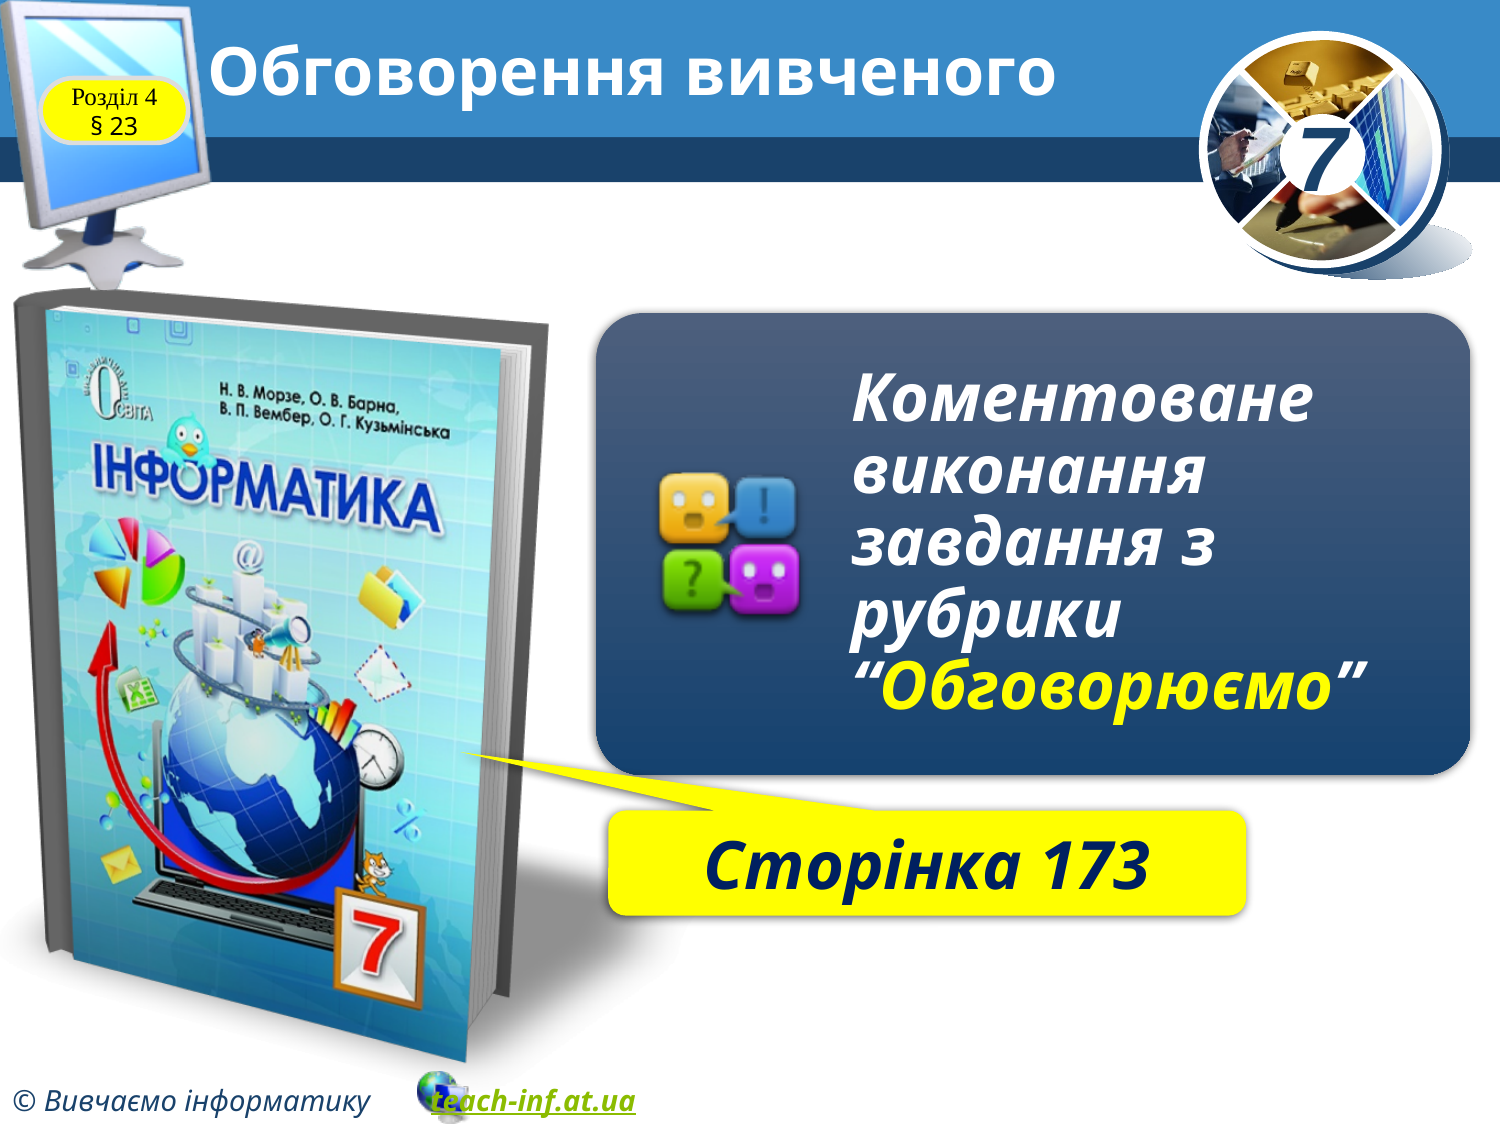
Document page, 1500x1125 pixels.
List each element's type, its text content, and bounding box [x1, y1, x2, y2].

text_box Сторінка 173 [703, 786, 1247, 916]
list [703, 313, 1471, 776]
picture [1288, 115, 1309, 122]
picture [0, 0, 703, 1124]
picture [1349, 82, 1433, 227]
picture [1207, 115, 1292, 224]
title Обговорення вивченого [212, 22, 1405, 115]
picture [464, 1098, 469, 1108]
picture [1242, 181, 1396, 261]
picture [1336, 115, 1349, 119]
